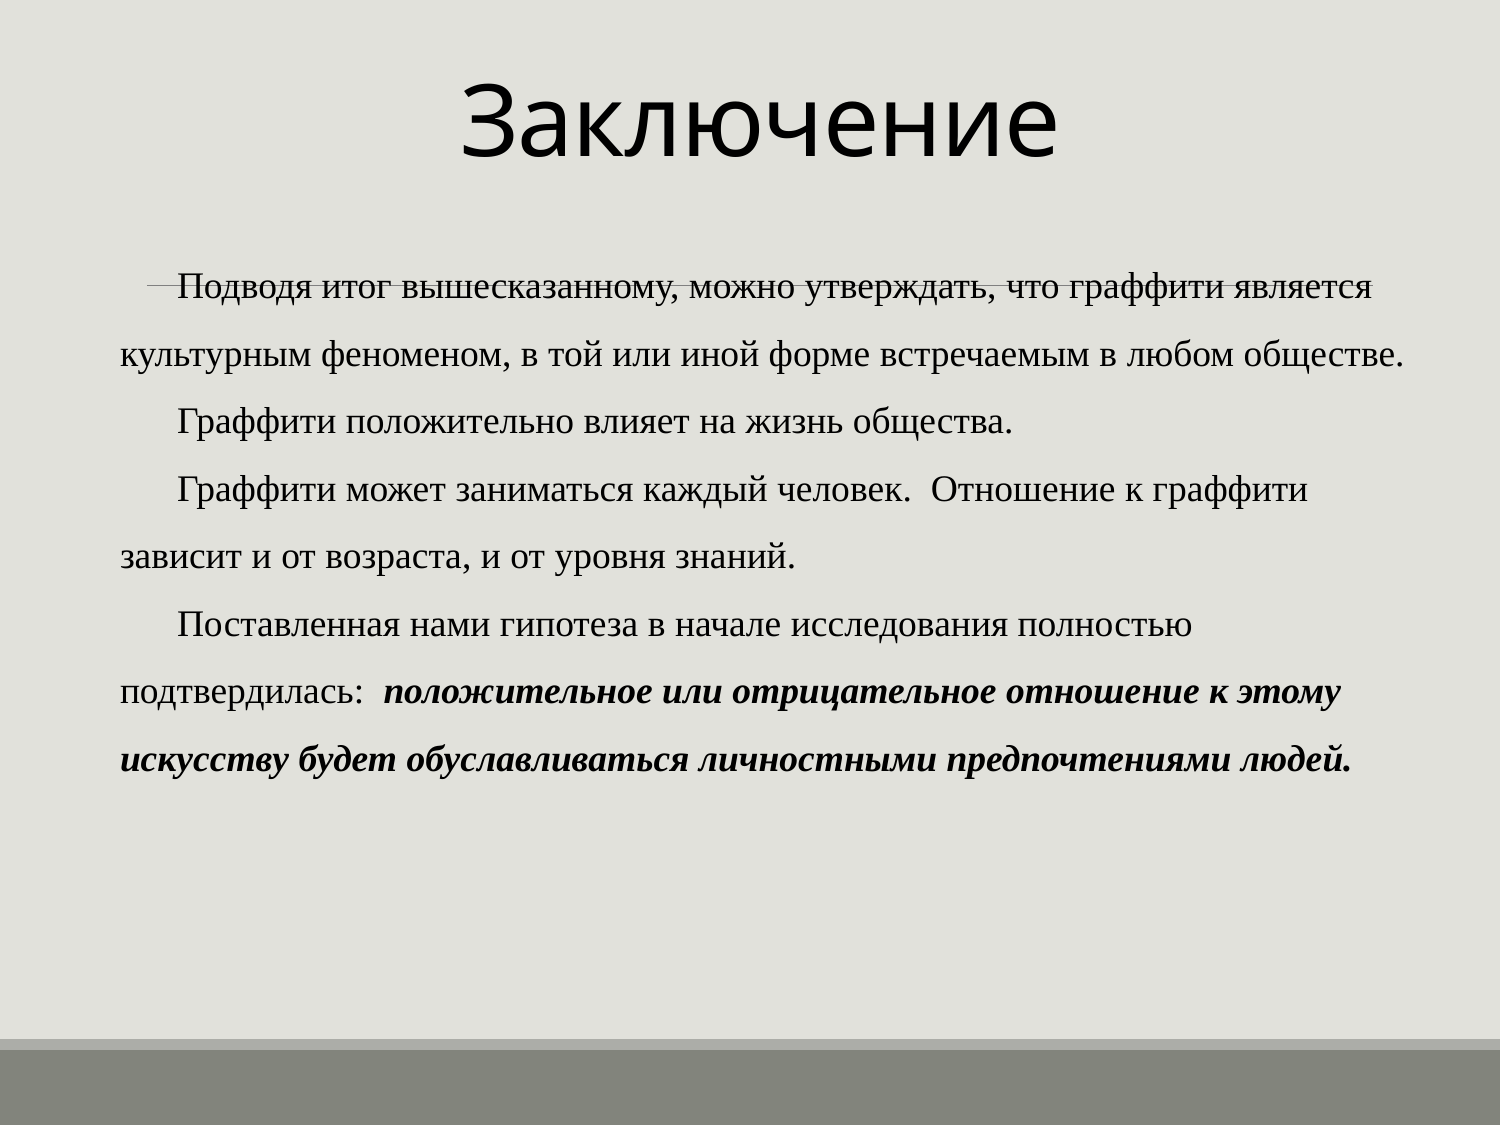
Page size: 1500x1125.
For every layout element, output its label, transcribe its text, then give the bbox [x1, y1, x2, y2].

title Заключение [336, 0, 1185, 185]
text_box Подводя итог вышесказанному, можно утверждать, что граффити является культурным феноменом, в той или иной форме встречаемым в любом обществе. Граффити положительно влияет на жизнь общества. Граффити может заниматься каждый человек. Отношение к граффити зависит и от возраста, и от уровня знаний. Поставленная нами гипотеза в начале исследования полностью подтвердилась: положительное или отрицательное отношение к этому искусству будет обуславливаться личностными предпочтениями людей. [105, 231, 1441, 787]
